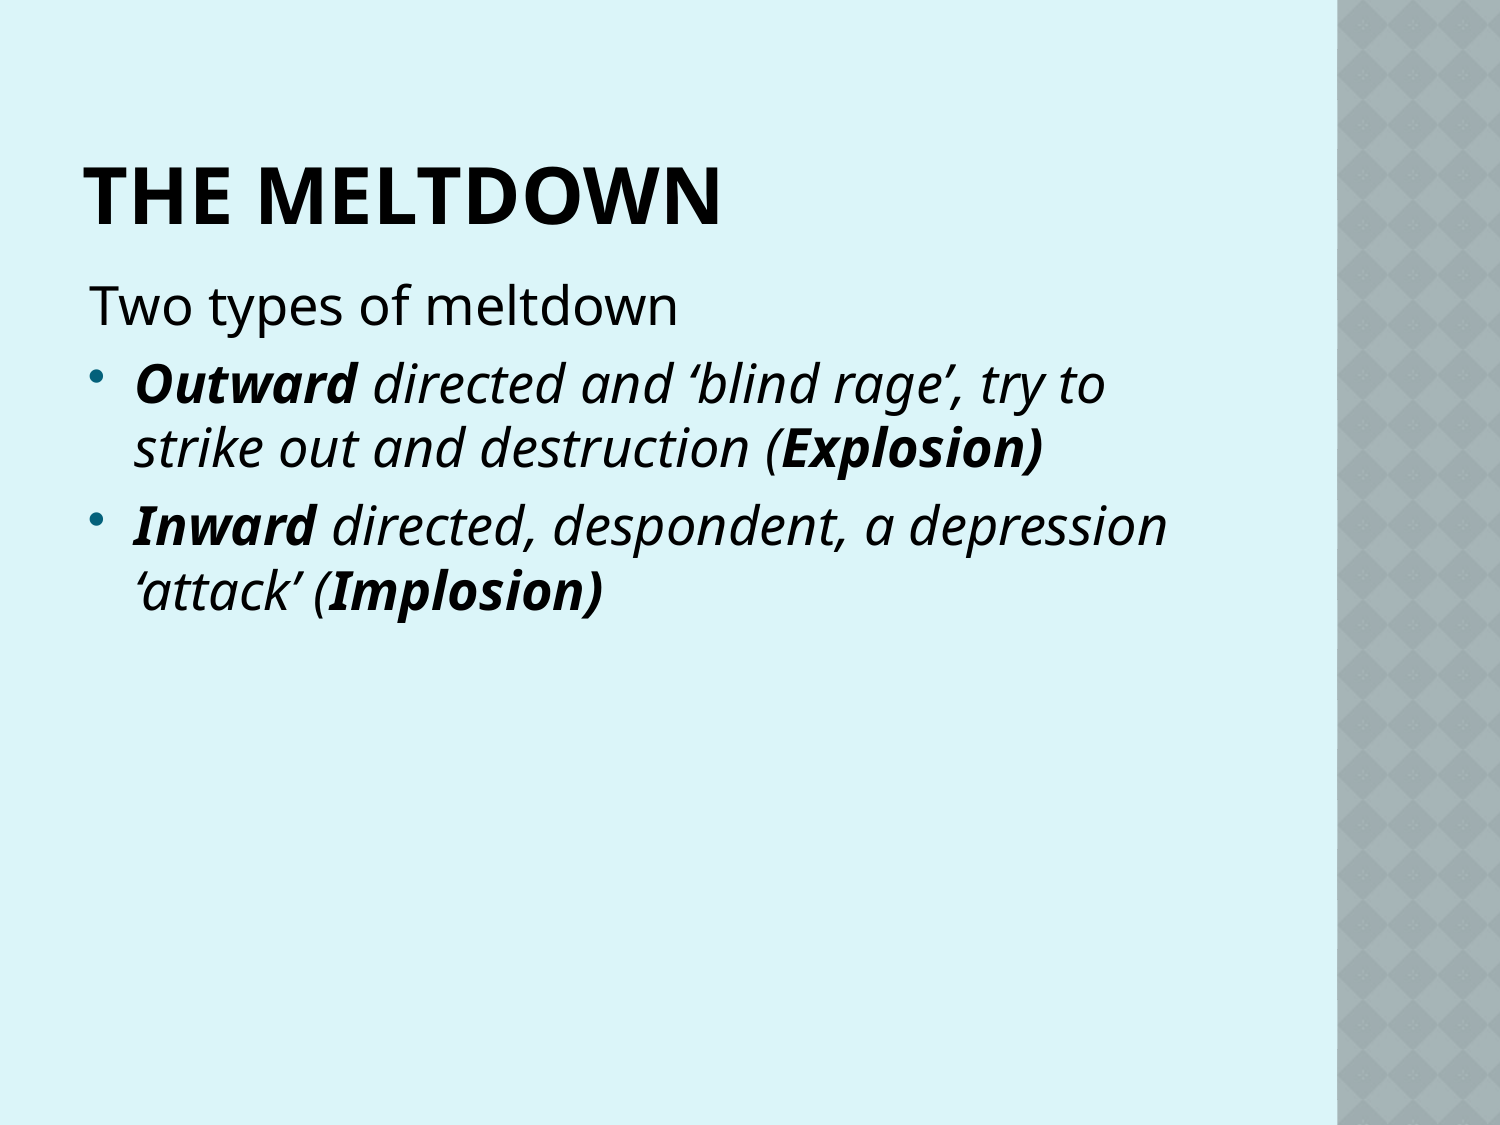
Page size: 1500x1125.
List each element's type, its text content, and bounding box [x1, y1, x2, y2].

list Two types of meltdown Outward directed and ‘blind rage’, try to strike out and destruction (Explosion) Inward directed, despondent, a depression ‘attack’ (Implosion) [75, 264, 1263, 1059]
title The Meltdown [75, 52, 1263, 240]
